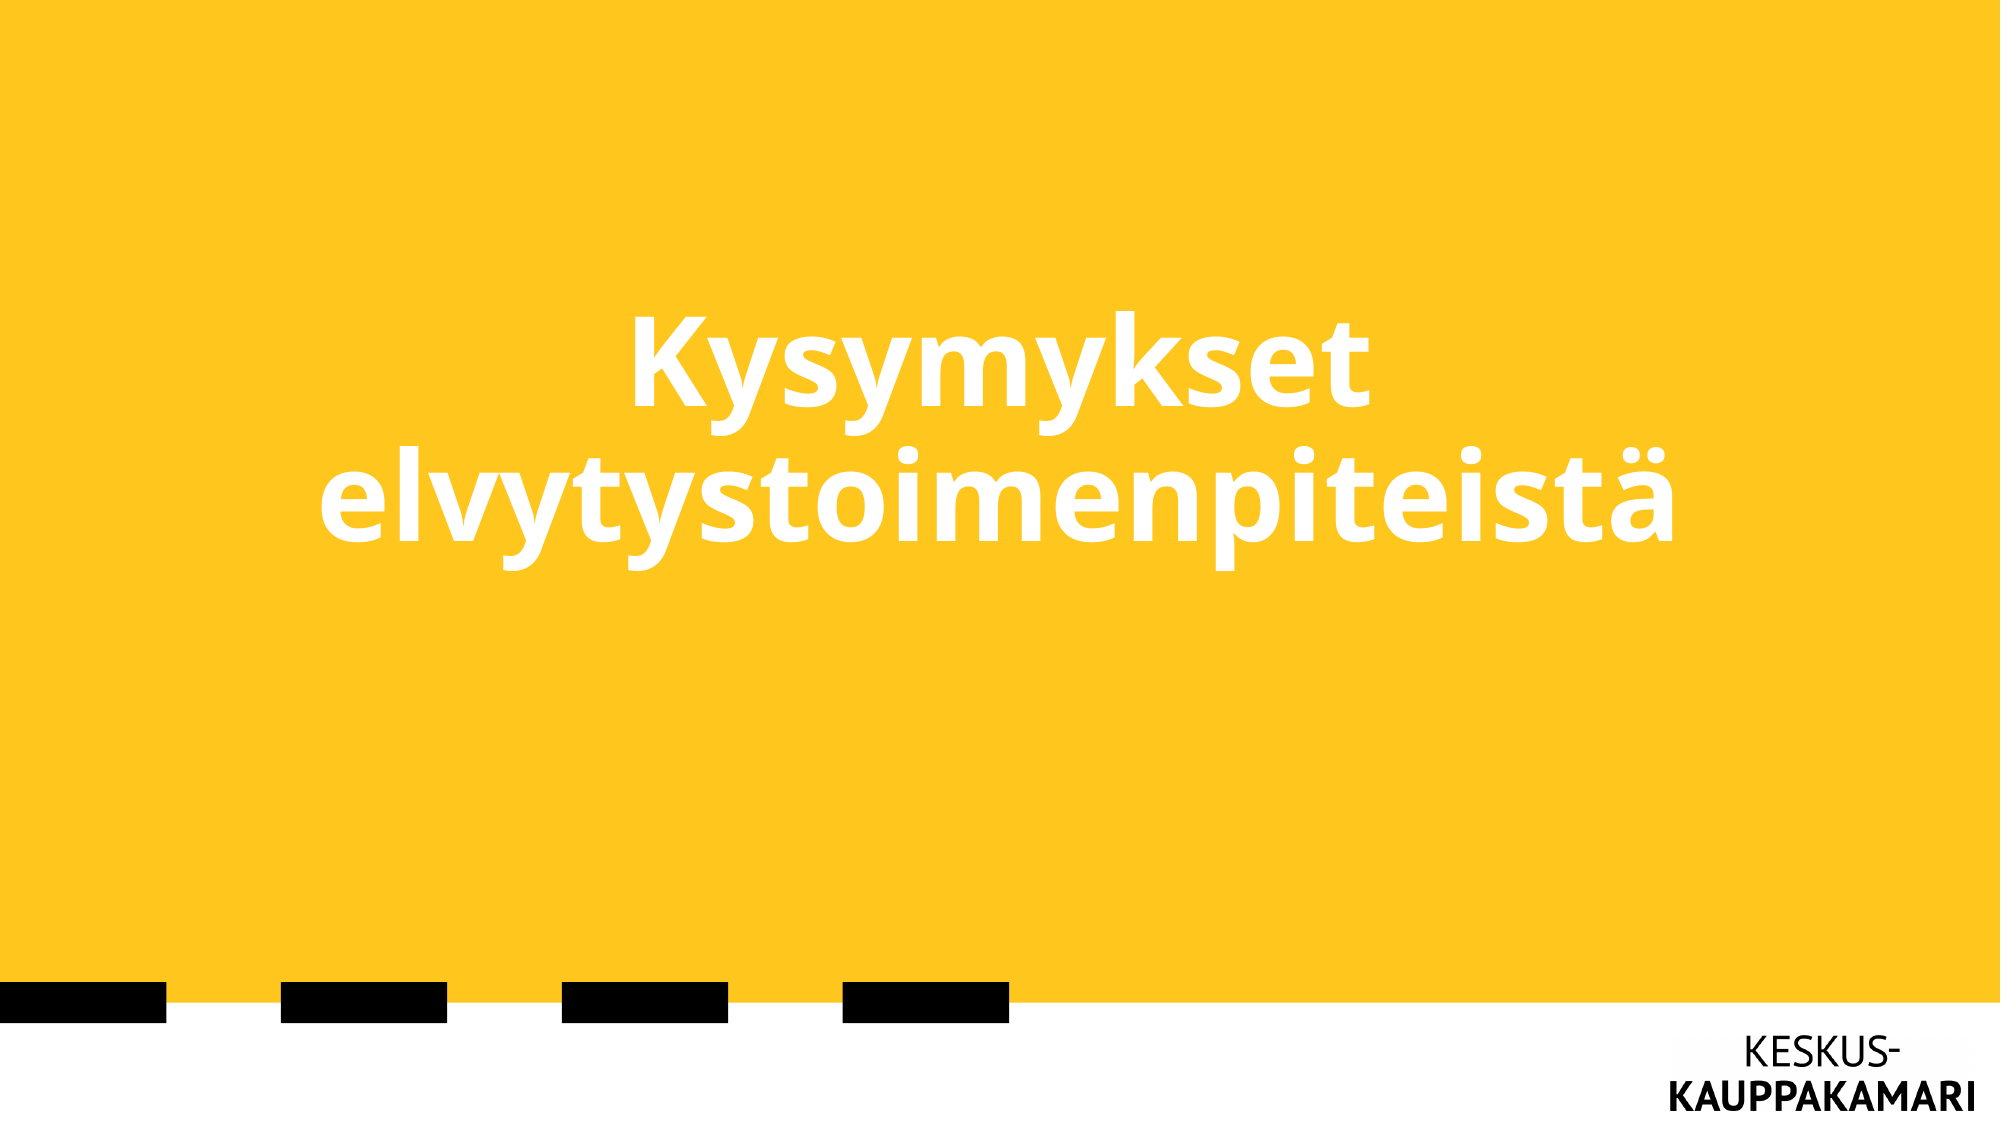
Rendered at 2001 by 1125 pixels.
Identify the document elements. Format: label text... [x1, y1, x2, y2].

title Kysymykset elvytystoimenpiteistä [249, 184, 1750, 576]
picture [1670, 1035, 1974, 1111]
